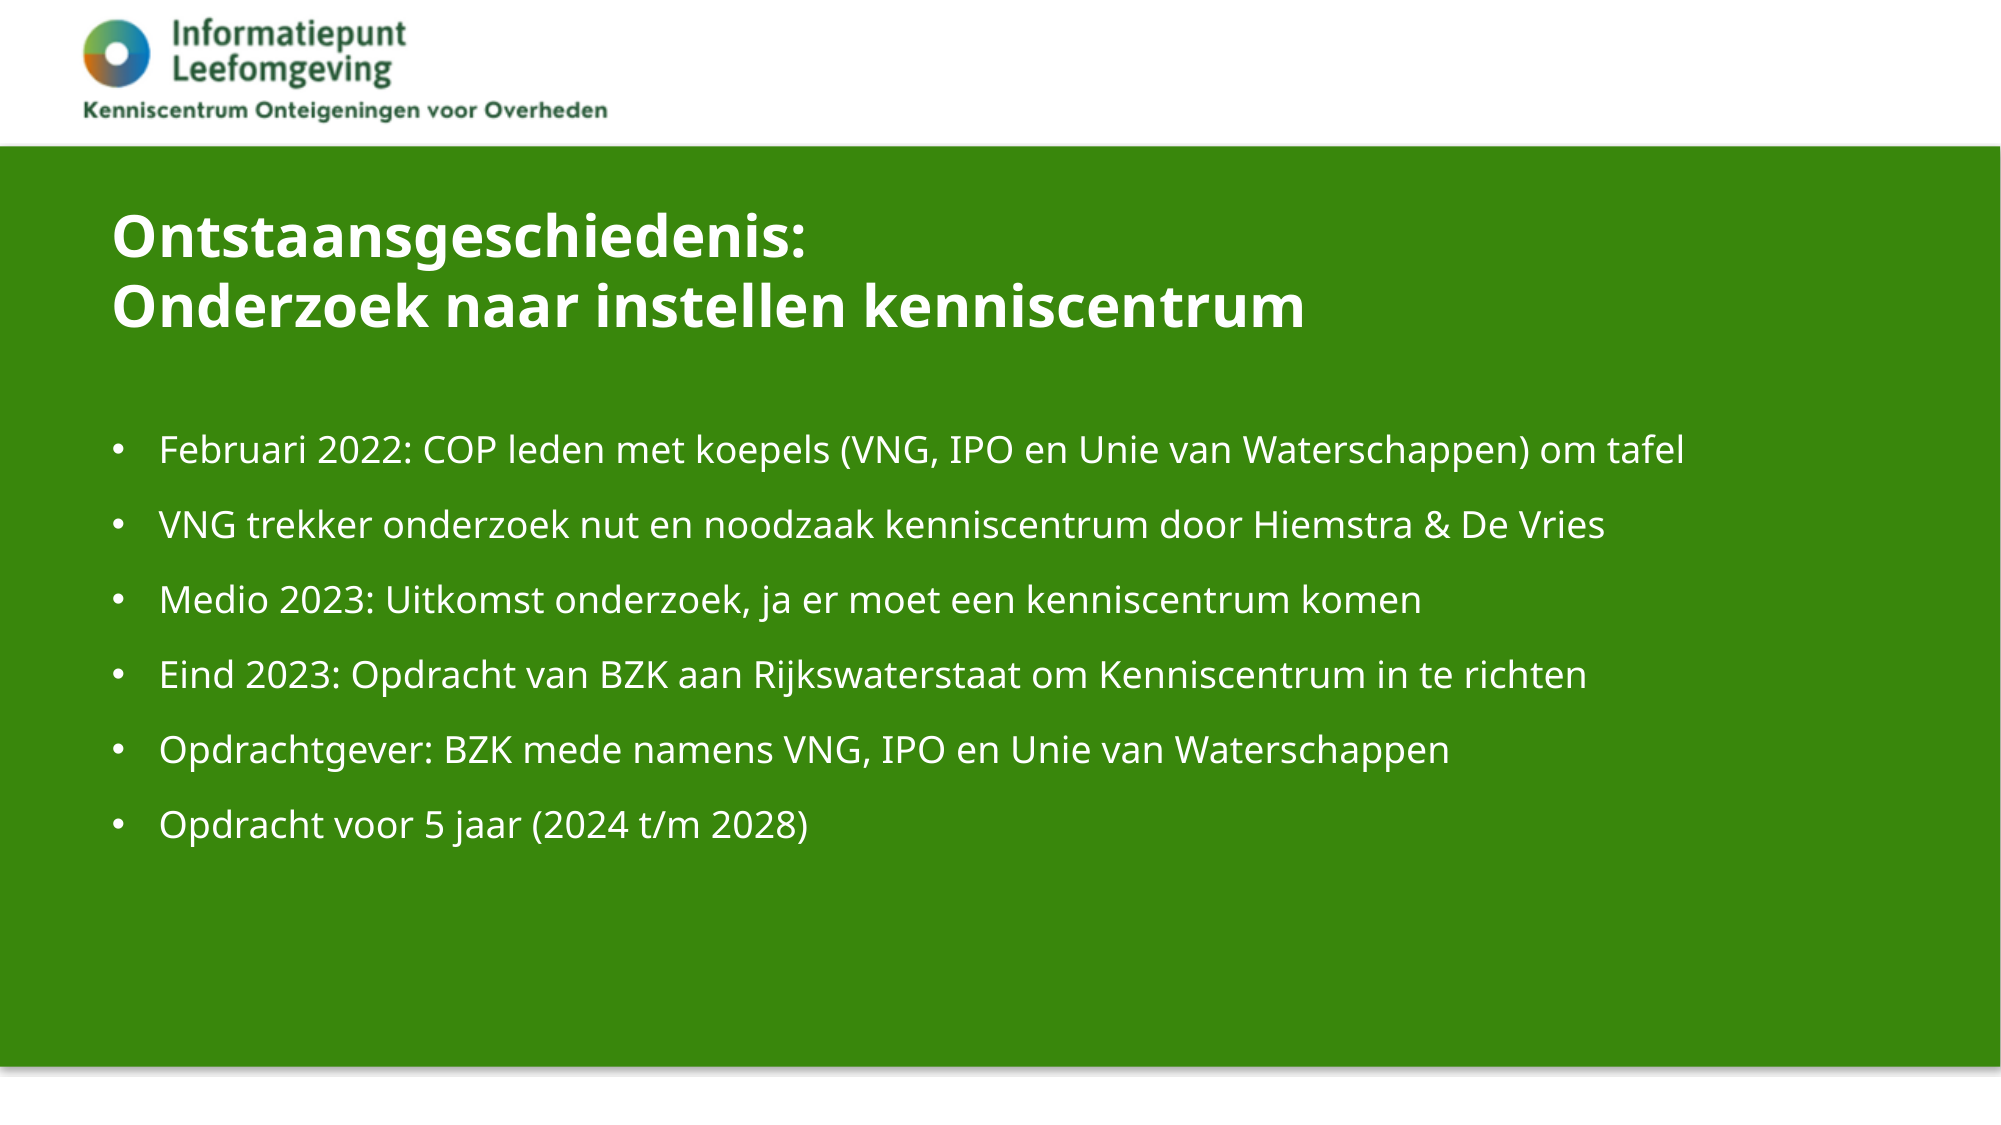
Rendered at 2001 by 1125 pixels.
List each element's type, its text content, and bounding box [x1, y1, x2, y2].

subtitle Februari 2022: COP leden met koepels (VNG, IPO en Unie van Waterschappen) om tafel VNG trekker onderzoek nut en noodzaak kenniscentrum door Hiemstra & De Vries Medio 2023: Uitkomst onderzoek, ja er moet een kenniscentrum komen Eind 2023: Opdracht van BZK aan Rijkswaterstaat om Kenniscentrum in te richten Opdrachtgever: BZK mede namens VNG, IPO en Unie van Waterschappen Opdracht voor 5 jaar (2024 t/m 2028) [96, 395, 1894, 1018]
picture [46, 1, 639, 142]
title Ontstaansgeschiedenis: Onderzoek naar instellen kenniscentrum [96, 192, 1894, 395]
